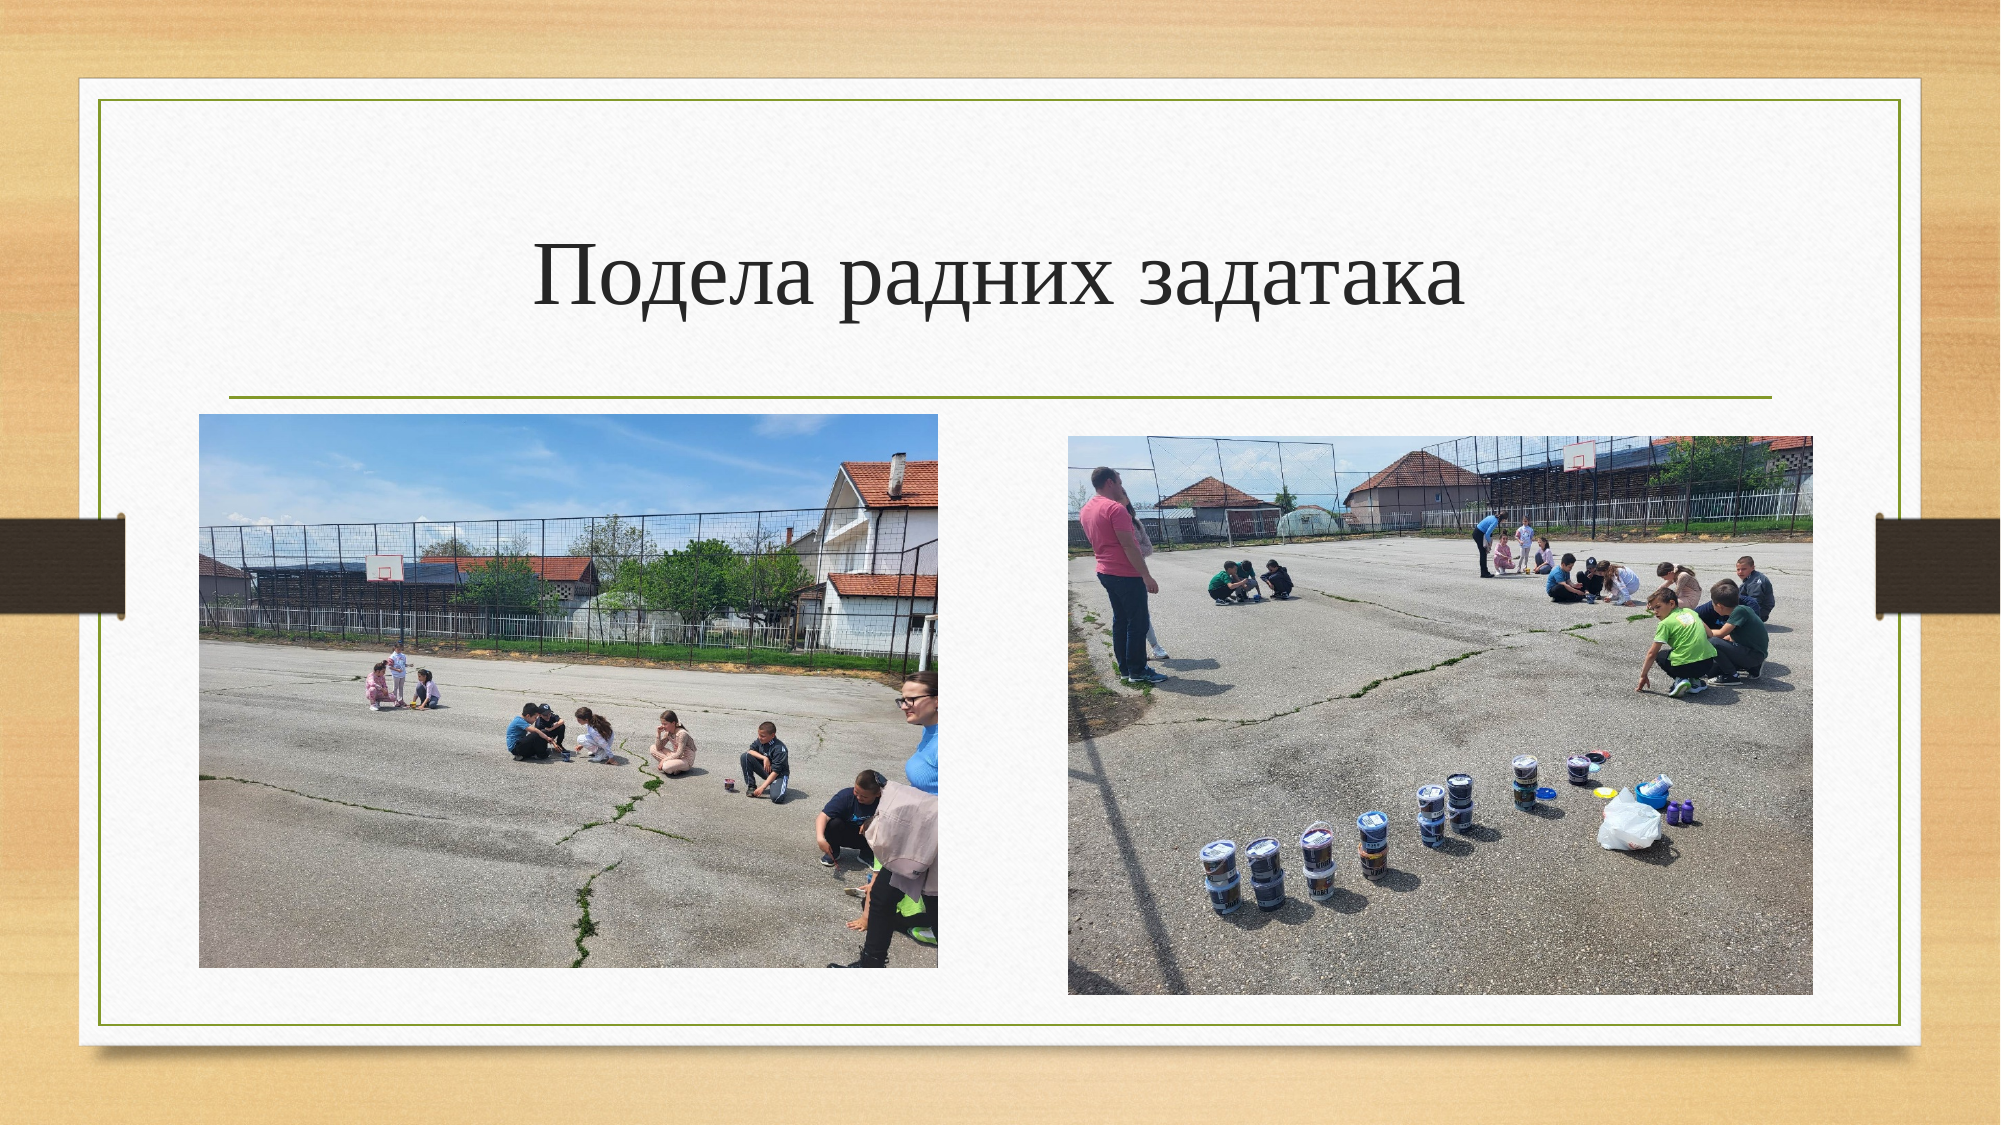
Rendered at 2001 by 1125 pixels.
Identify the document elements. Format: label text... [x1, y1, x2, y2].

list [199, 413, 939, 969]
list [1068, 436, 1813, 996]
title Подела радних задатака [212, 161, 1788, 375]
picture [0, 0, 2001, 1125]
